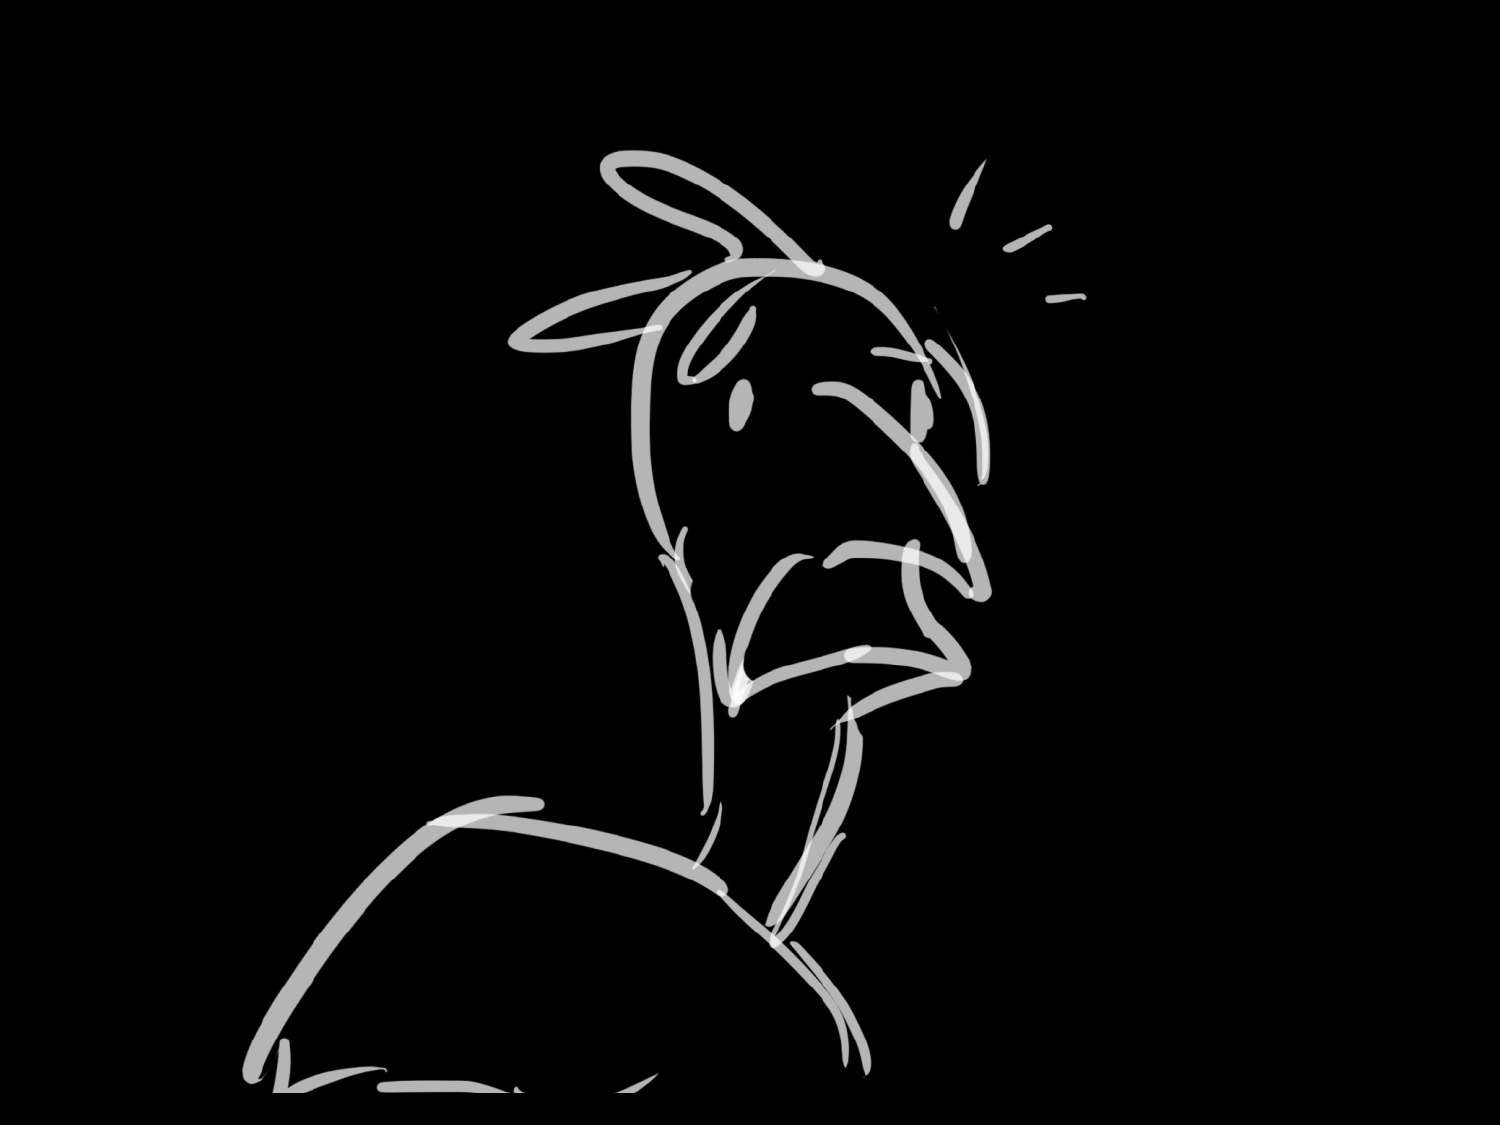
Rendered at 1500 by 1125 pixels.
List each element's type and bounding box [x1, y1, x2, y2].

list [212, 24, 1281, 1093]
